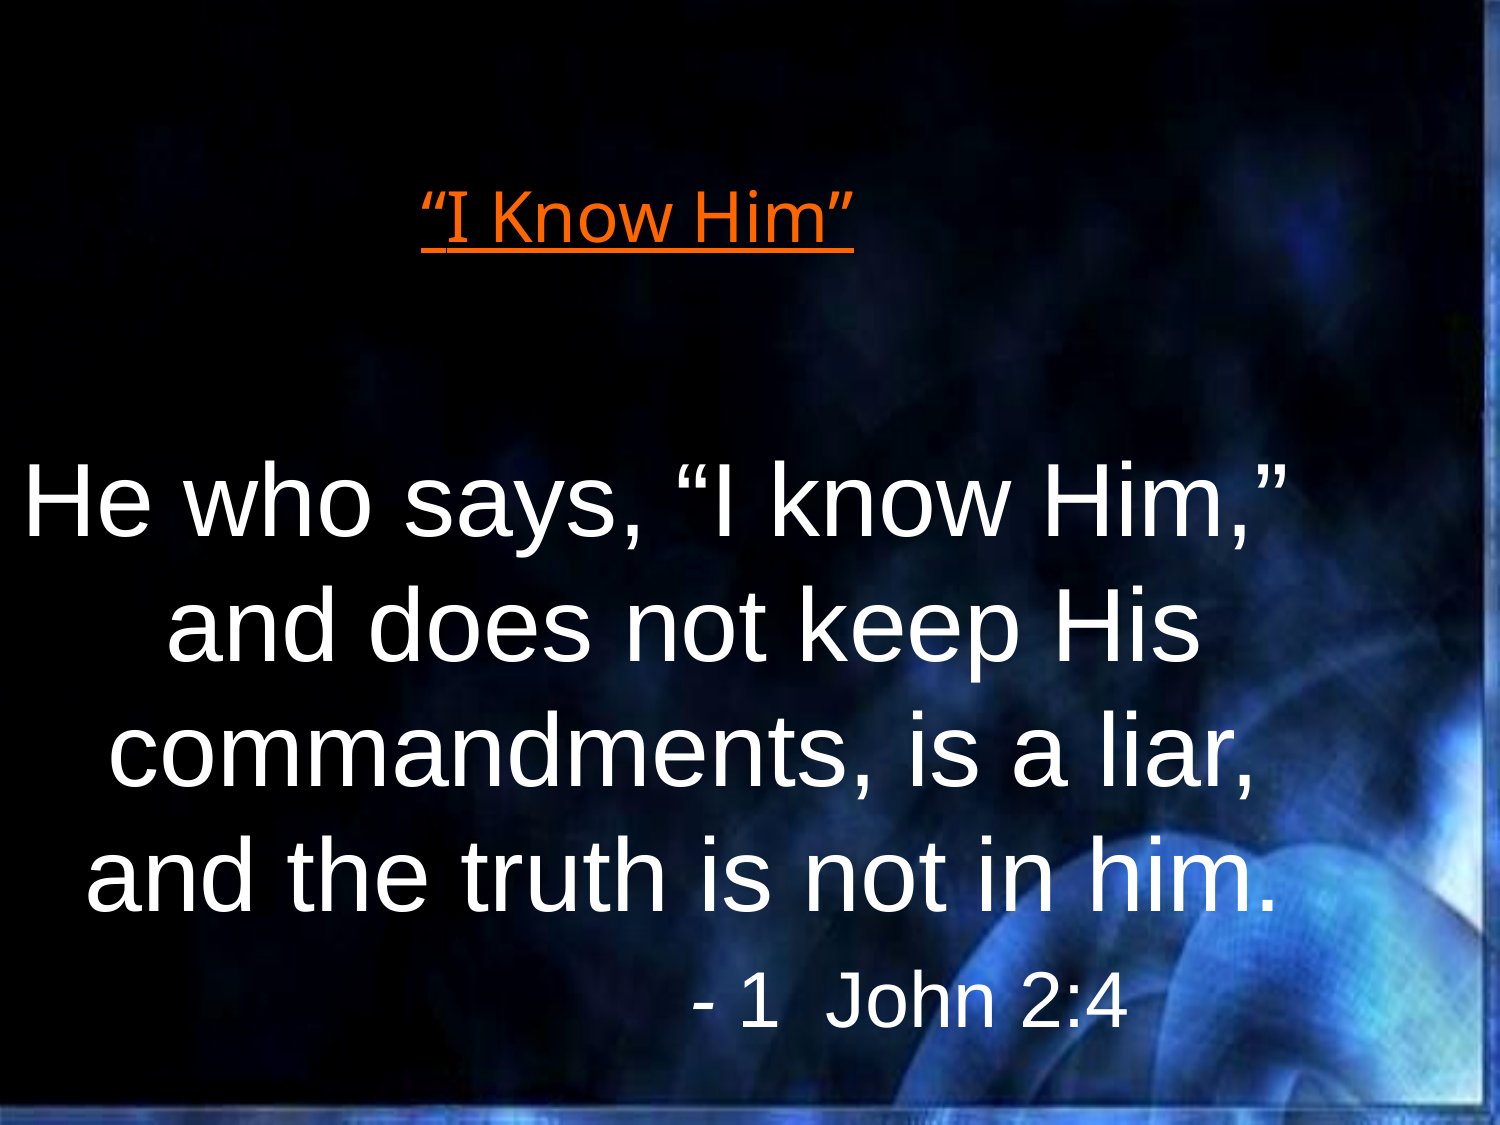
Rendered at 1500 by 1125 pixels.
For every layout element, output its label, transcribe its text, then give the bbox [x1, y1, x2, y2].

title “I Know Him” [0, 162, 1275, 350]
picture [0, 0, 1500, 1125]
list He who says, “I know Him,” and does not keep His commandments, is a liar, and the truth is not in him. - 1 John 2:4 [0, 425, 1313, 1125]
